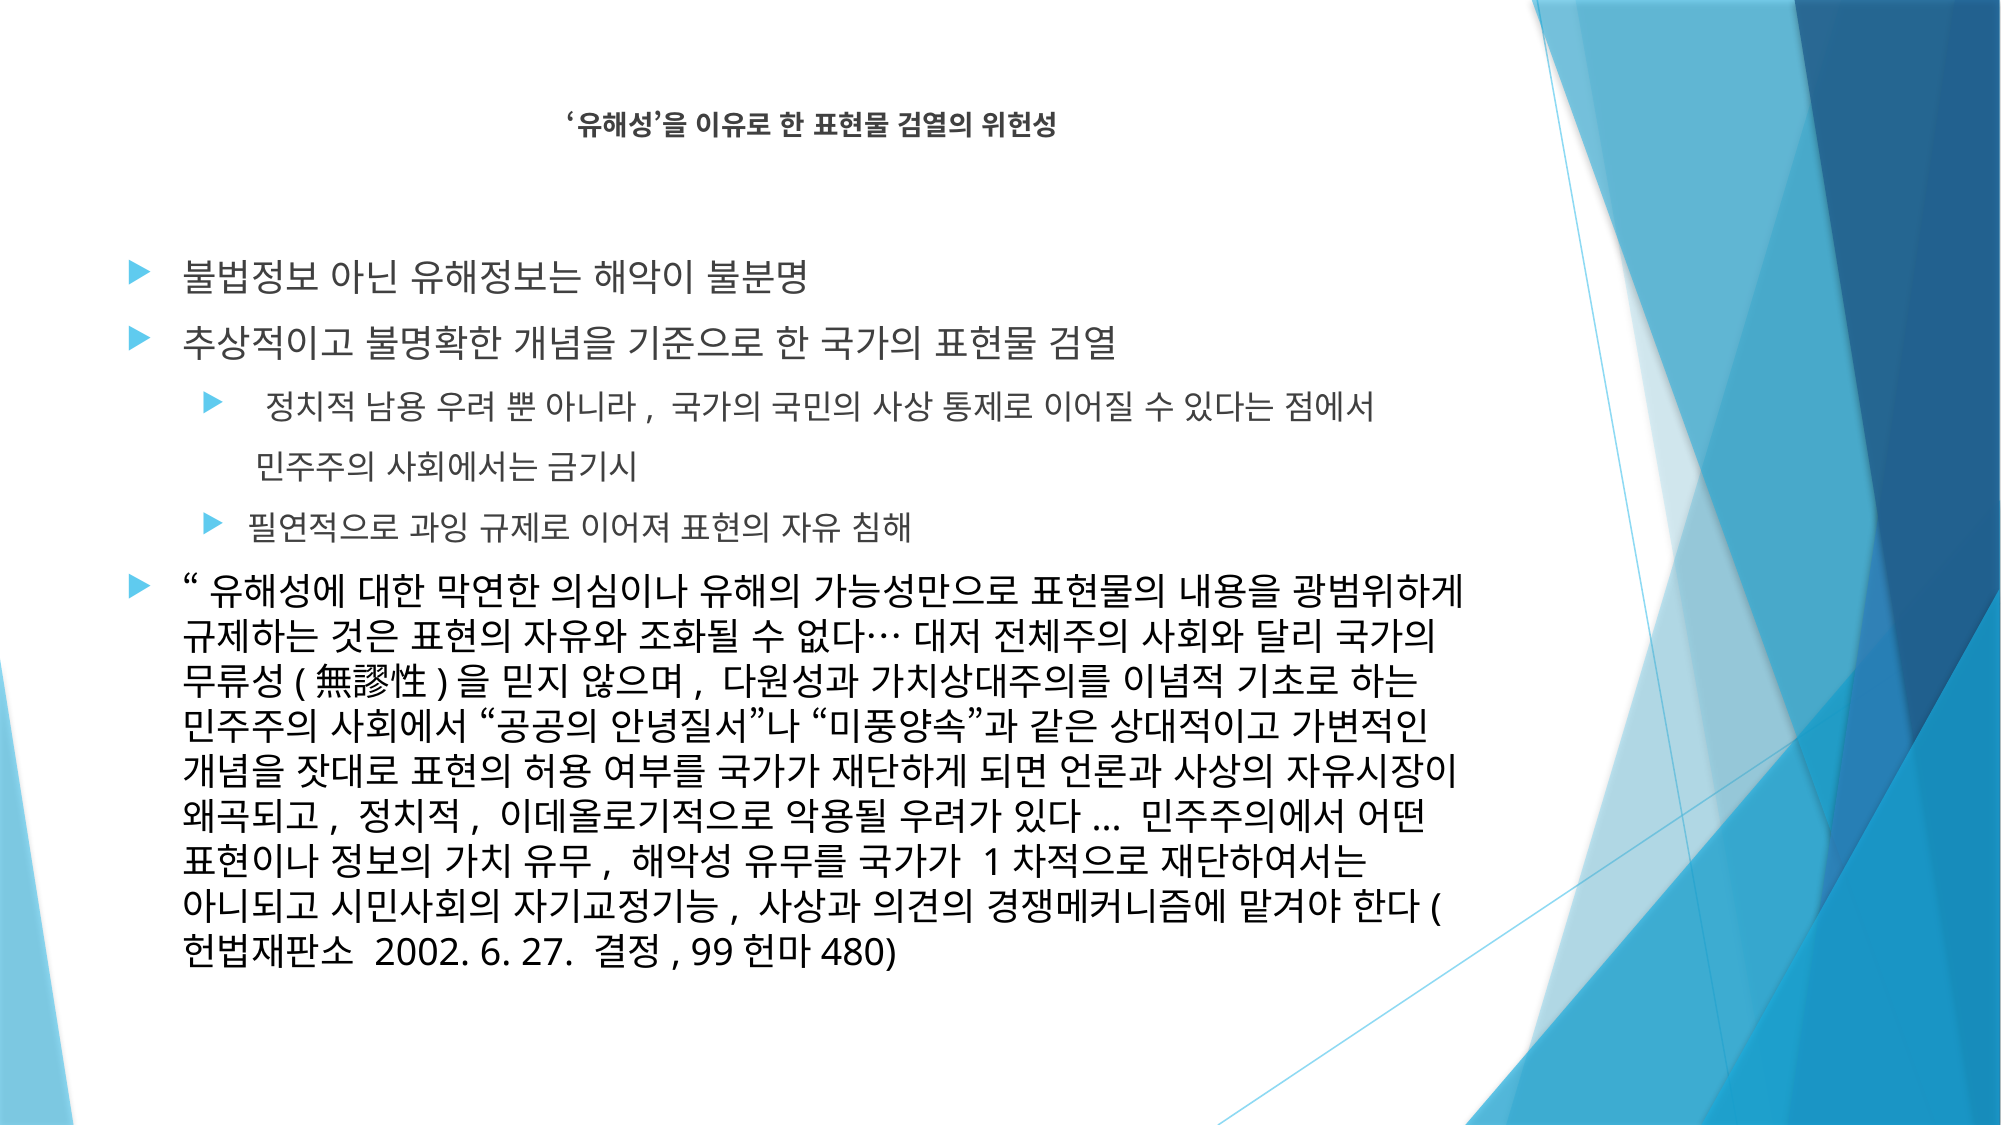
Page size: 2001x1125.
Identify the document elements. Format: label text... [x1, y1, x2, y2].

title ‘유해성’을 이유로 한 표현물 검열의 위헌성 [111, 99, 1522, 215]
list 불법정보 아닌 유해정보는 해악이 불분명 추상적이고 불명확한 개념을 기준으로 한 국가의 표현물 검열 정치적 남용 우려 뿐 아니라, 국가의 국민의 사상 통제로 이어질 수 있다는 점에서 민주주의 사회에서는 금기시 필연적으로 과잉 규제로 이어져 표현의 자유 침해 “유해성에 대한 막연한 의심이나 유해의 가능성만으로 표현물의 내용을 광범위하게 규제하는 것은 표현의 자유와 조화될 수 없다… 대저 전체주의 사회와 달리 국가의 무류성(無謬性)을 믿지 않으며, 다원성과 가치상대주의를 이념적 기초로 하는 민주주의 사회에서 “공공의 안녕질서”나 “미풍양속”과 같은 상대적이고 가변적인 개념을 잣대로 표현의 허용 여부를 국가가 재단하게 되면 언론과 사상의 자유시장이 왜곡되고, 정치적, 이데올로기적으로 악용될 우려가 있다... 민주주의에서 어떤 표현이나 정보의 가치 유무, 해악성 유무를 국가가 1차적으로 재단하여서는 아니되고 시민사회의 자기교정기능, 사상과 의견의 경쟁메커니즘에 맡겨야 한다(헌법재판소 2002. 6. 27. 결정, 99헌마480) [111, 246, 1522, 991]
